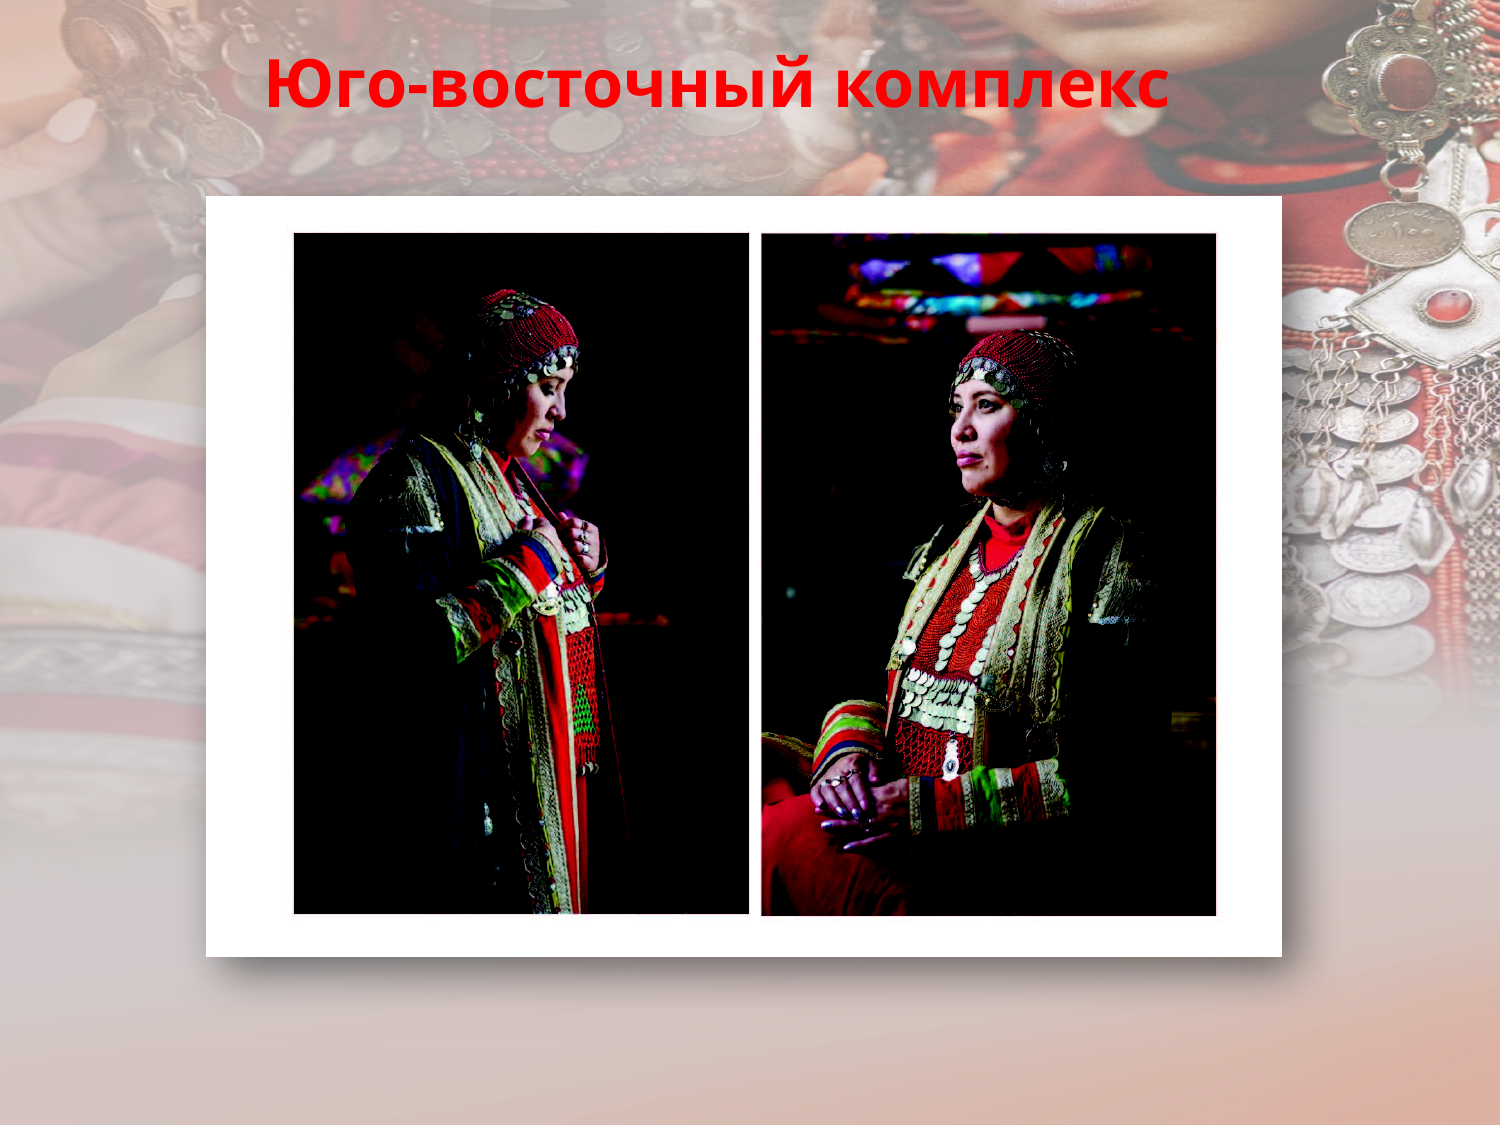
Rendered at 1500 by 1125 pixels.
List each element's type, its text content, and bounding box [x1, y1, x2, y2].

picture [206, 196, 1282, 957]
text_box Юго-восточный комплекс [88, 0, 1364, 242]
